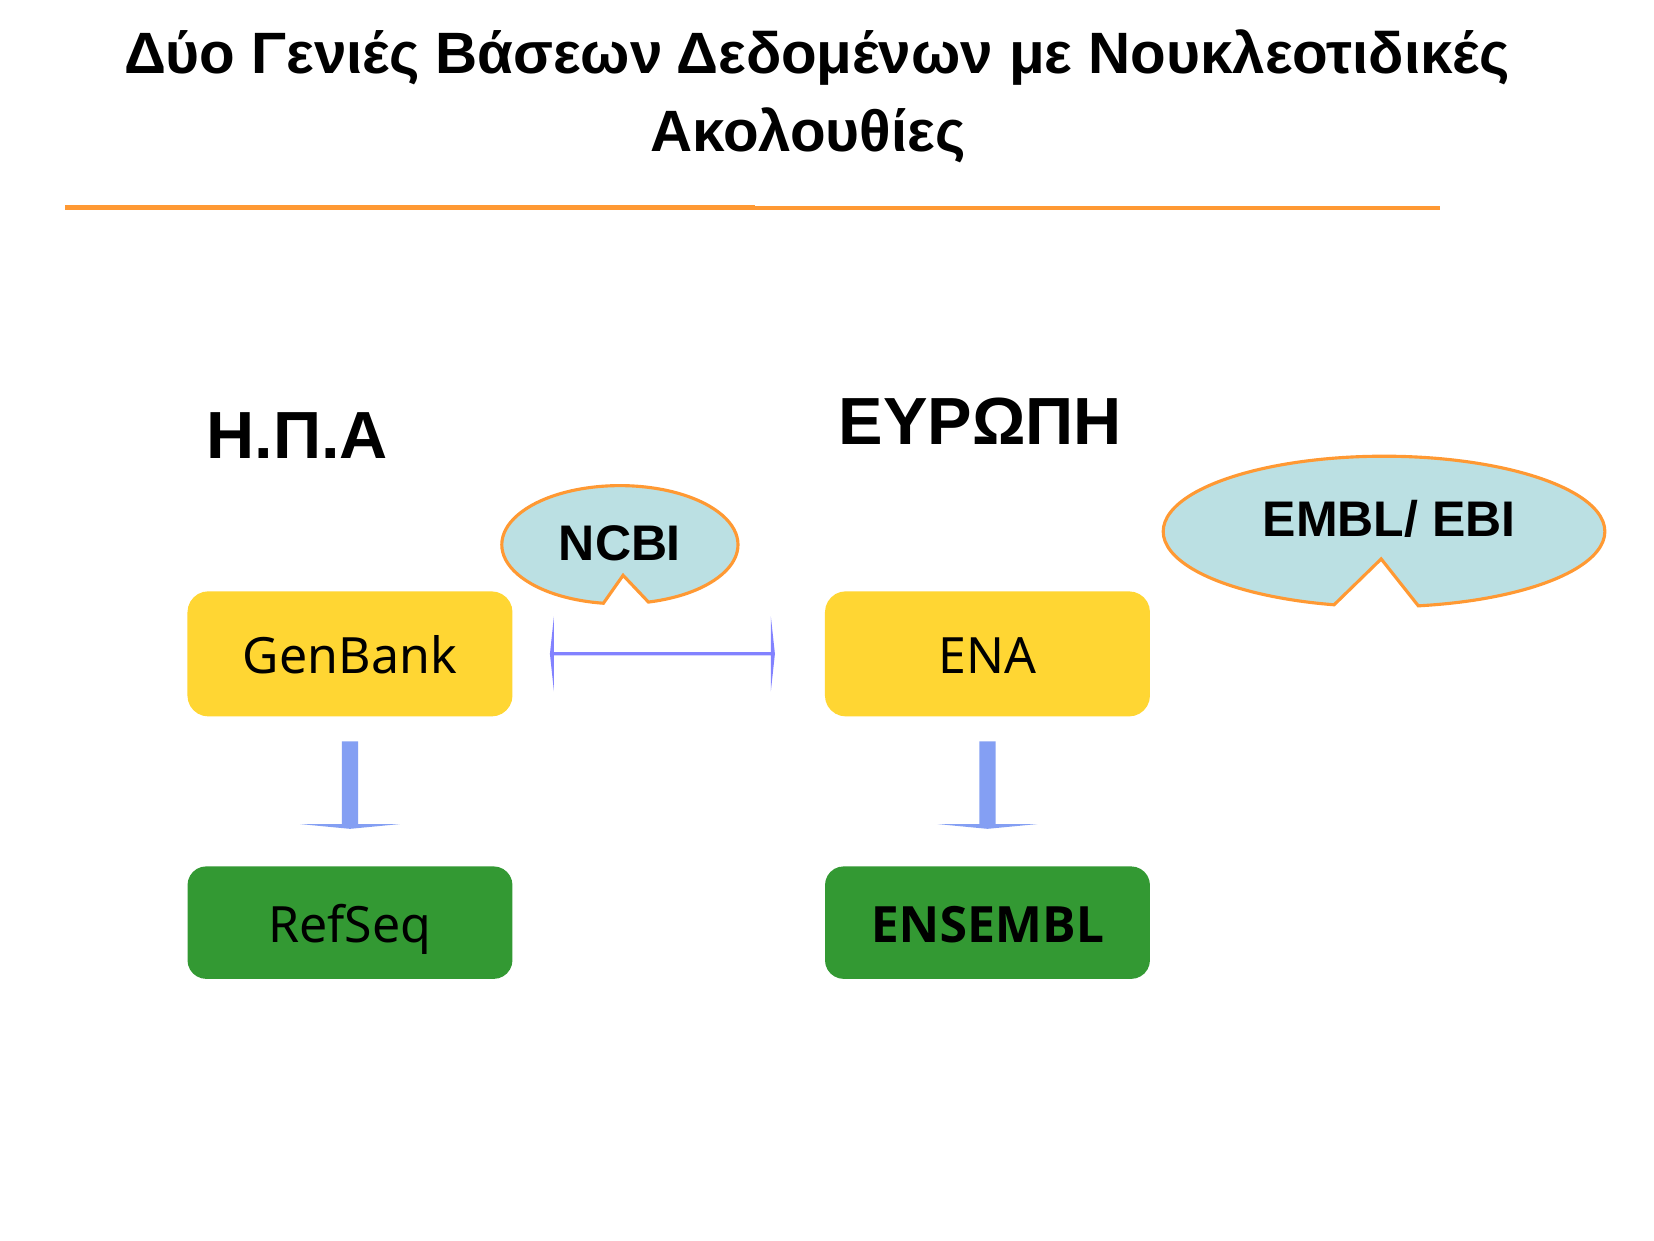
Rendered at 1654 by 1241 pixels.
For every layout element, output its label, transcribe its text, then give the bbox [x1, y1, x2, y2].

text_box RefSeq [187, 866, 513, 979]
text_box [549, 616, 775, 692]
text_box Δύο Γενιές Βάσεων Δεδομένων με Νουκλεοτιδικές Ακολουθίες [0, 82, 1635, 308]
text_box ENSEMBL [825, 866, 1150, 979]
text_box GenBank [187, 591, 513, 717]
text_box EMBL/ EBI [1163, 456, 1605, 606]
text_box [300, 741, 400, 829]
text_box Η.Π.Α [179, 393, 780, 480]
text_box ENA [824, 591, 1150, 717]
text_box ΕΥΡΩΠΗ [812, 371, 1438, 466]
text_box NCBI [501, 485, 739, 604]
text_box [937, 741, 1038, 829]
